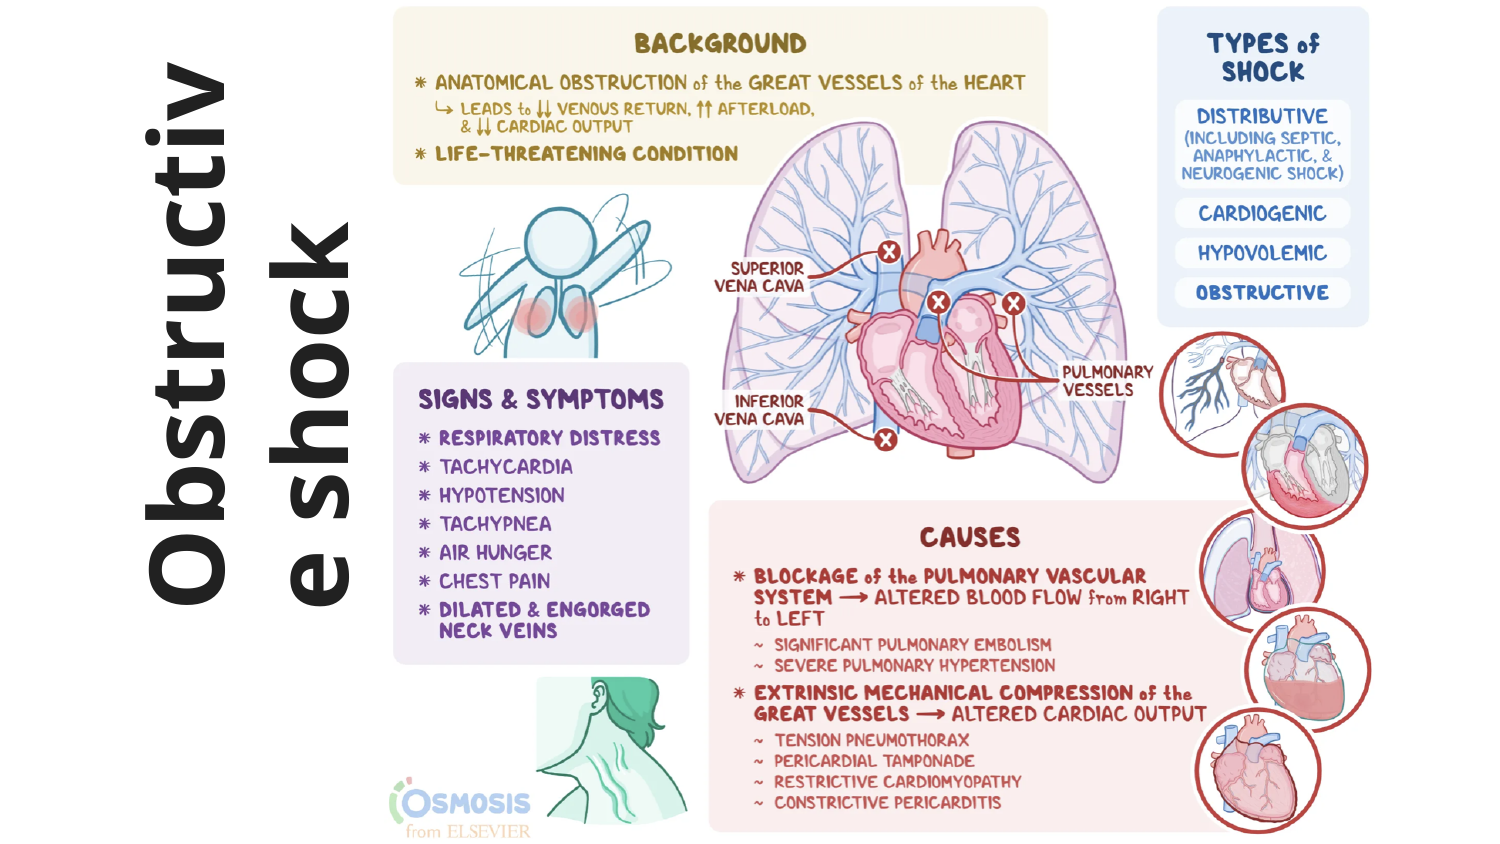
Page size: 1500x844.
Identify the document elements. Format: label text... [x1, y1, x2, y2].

picture [383, 0, 1385, 844]
title Obstructive shock [105, 44, 237, 627]
